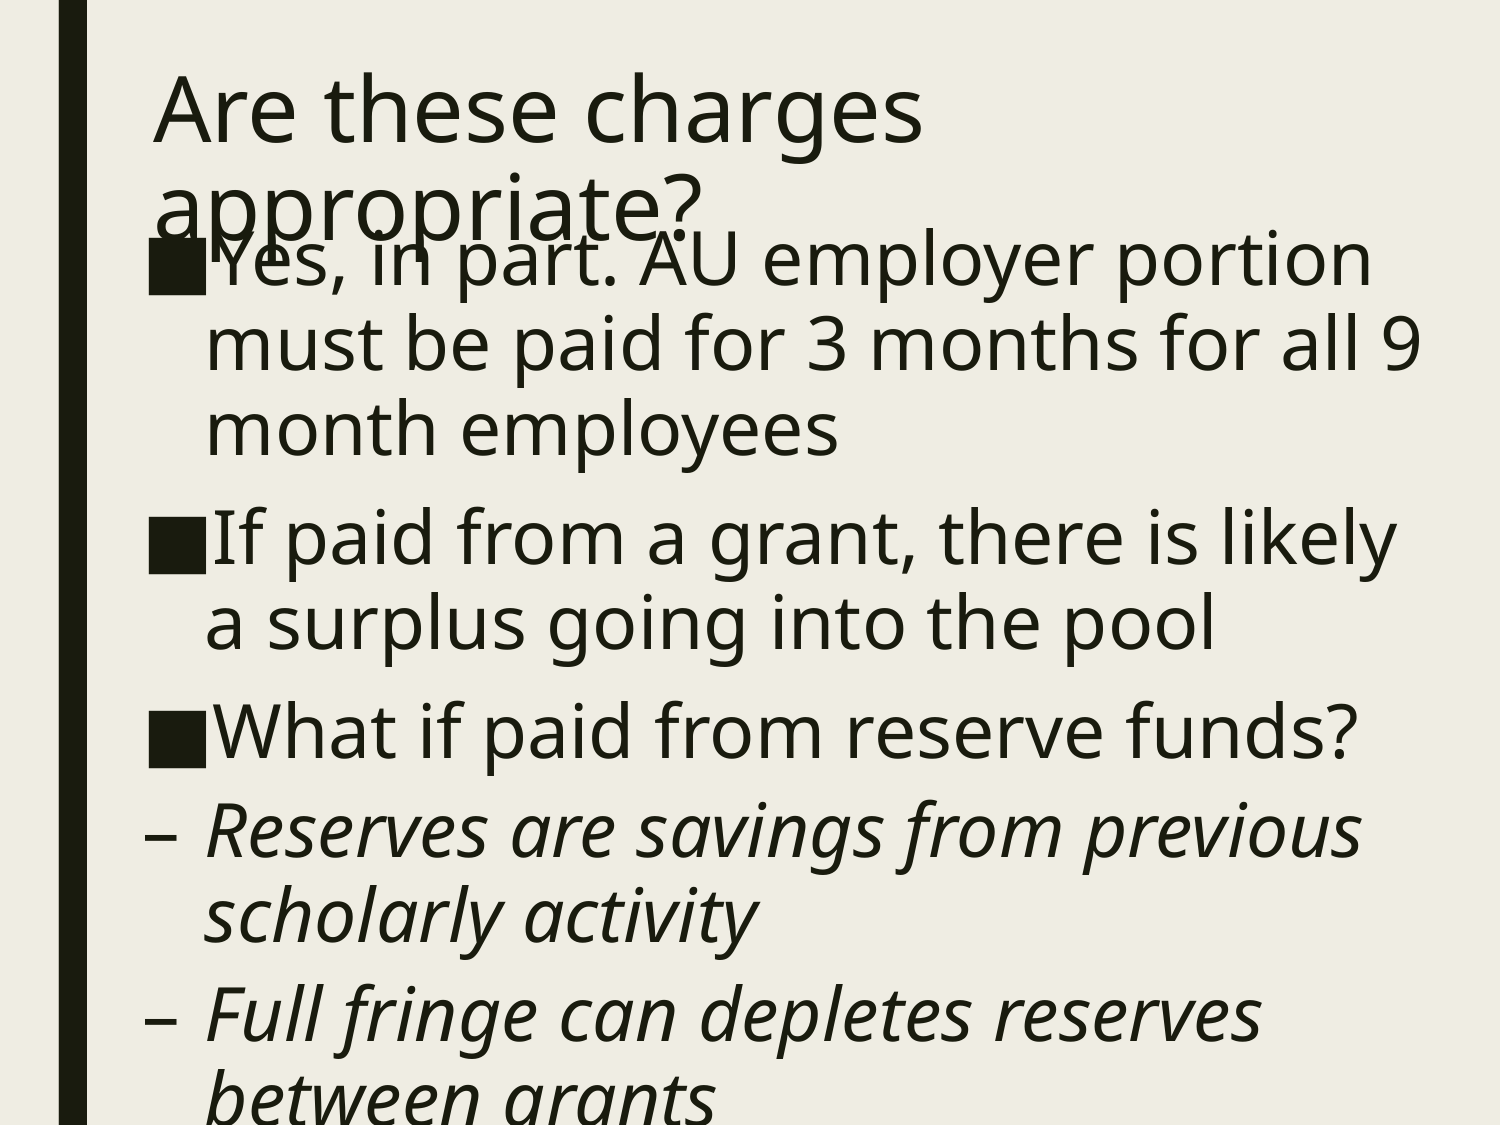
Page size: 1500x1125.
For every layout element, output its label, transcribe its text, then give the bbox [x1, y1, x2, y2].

title Are these charges appropriate? [138, 56, 1434, 210]
list Yes, in part. AU employer portion must be paid for 3 months for all 9 month employees If paid from a grant, there is likely a surplus going into the pool What if paid from reserve funds? Reserves are savings from previous scholarly activity Full fringe can depletes reserves between grants [127, 210, 1445, 799]
